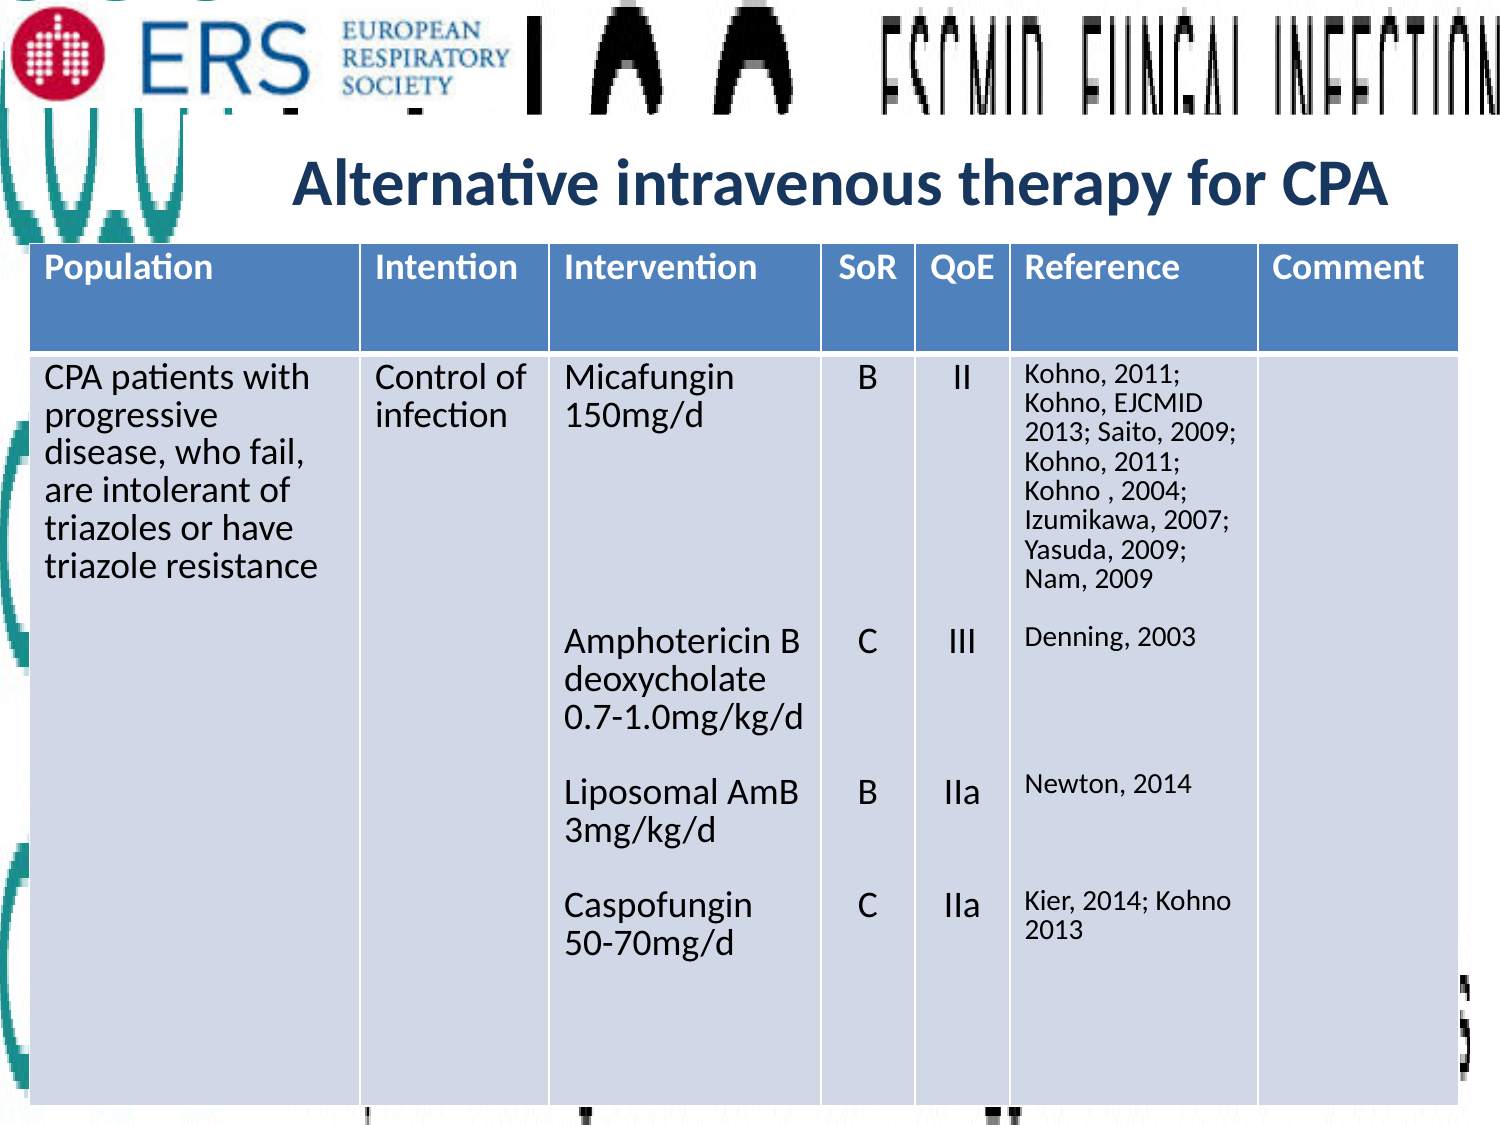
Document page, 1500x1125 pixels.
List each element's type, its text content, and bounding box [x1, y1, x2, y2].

table_cell II III IIa IIa [916, 357, 1009, 1105]
table_header Reference [1011, 244, 1257, 351]
table_header Population [30, 244, 359, 351]
table_header Comment [1259, 244, 1458, 351]
table_header QoE [916, 244, 1009, 351]
table_header SoR [822, 244, 914, 351]
table_cell B C B C [822, 357, 914, 1105]
table_cell CPA patients with progressive disease, who fail, are intolerant of triazoles or have triazole resistance [30, 357, 359, 1105]
table_header Intention [361, 244, 548, 351]
picture [0, 0, 1500, 1125]
table_header Intervention [550, 244, 820, 351]
table_cell [1259, 357, 1458, 1105]
table_cell Control of infection [361, 357, 548, 1105]
table_cell Kohno, 2011; Kohno, EJCMID 2013; Saito, 2009; Kohno, 2011; Kohno , 2004; Izumikawa, 2007; Yasuda, 2009; Nam, 2009 Denning, 2003 Newton, 2014 Kier, 2014; Kohno 2013 [1011, 357, 1257, 1105]
title Alternative intravenous therapy for CPA [182, 114, 1500, 244]
table_cell Micafungin 150mg/d Amphotericin B deoxycholate 0.7-1.0mg/kg/d Liposomal AmB 3mg/kg/d Caspofungin 50-70mg/d [550, 357, 820, 1105]
